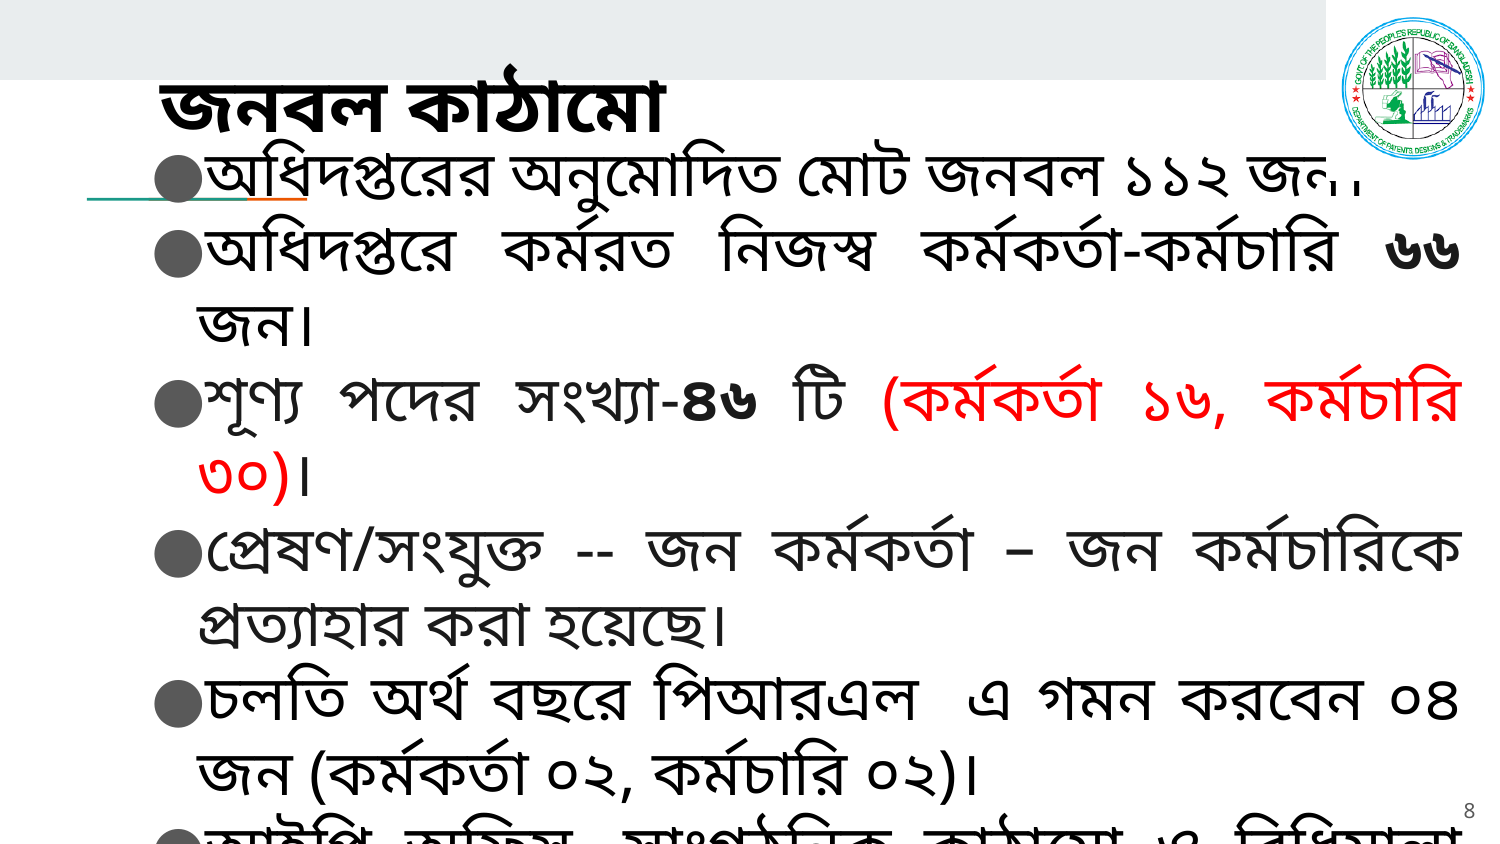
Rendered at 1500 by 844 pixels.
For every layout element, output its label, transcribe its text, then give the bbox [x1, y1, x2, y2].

picture [1325, 0, 1500, 182]
title জনবল কাঠামো [145, 42, 1320, 118]
list অধিদপ্তরের অনুমোদিত মোট জনবল ১১২ জন। অধিদপ্তরে কর্মরত নিজস্ব কর্মকর্তা-কর্মচারি ৬৬ জন। শূণ্য পদের সংখ্যা-৪৬ টি (কর্মকর্তা ১৬, কর্মচারি ৩০)। প্রেষণ/সংযুক্ত -- জন কর্মকর্তা – জন কর্মচারিকে প্রত্যাহার করা হয়েছে। চলতি অর্থ বছরে পিআরএল এ গমন করবেন ০৪ জন (কর্মকর্তা ০২, কর্মচারি ০২)। আইপি অফিস, সাংগঠনিক কাঠামো ও বিধিমালা প্রণয়ন চলমান আছে [136, 118, 1477, 745]
slide_number 8 [1400, 779, 1491, 844]
